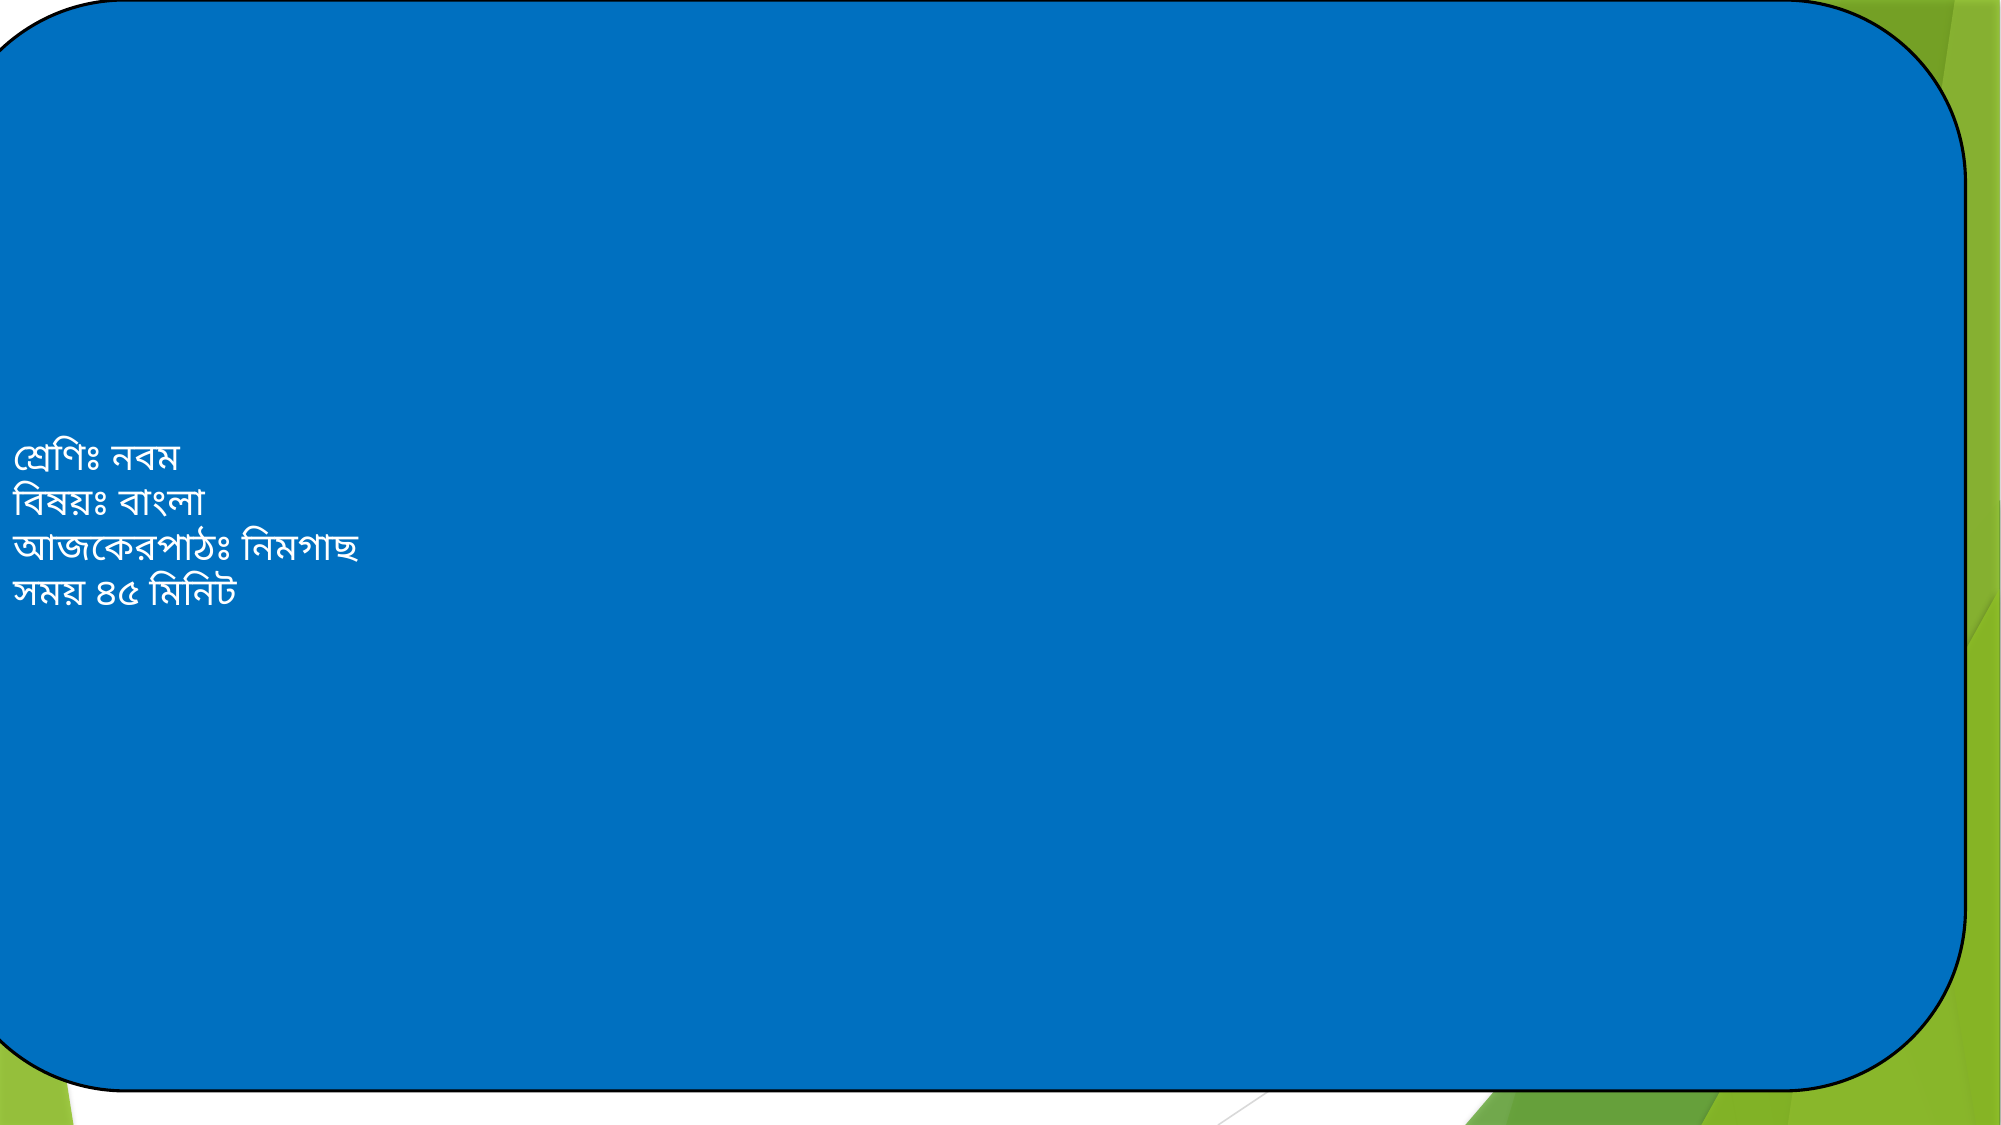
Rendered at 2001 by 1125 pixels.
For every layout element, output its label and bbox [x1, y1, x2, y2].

text_box [0, 0, 1966, 1092]
